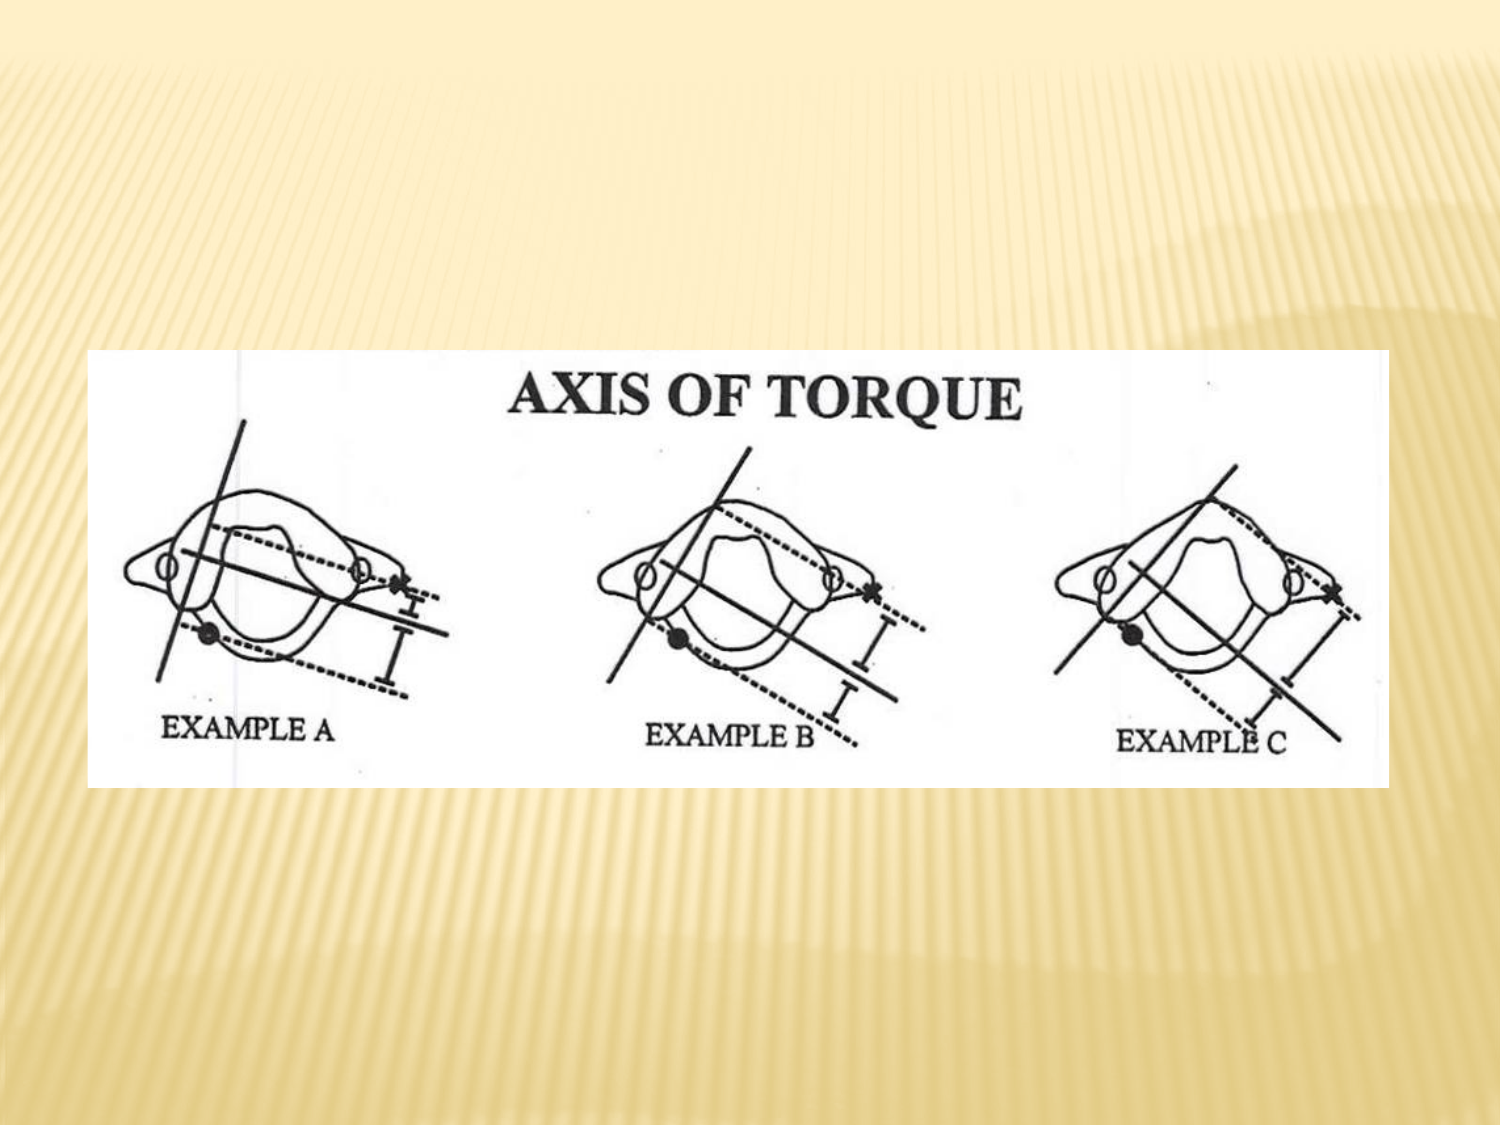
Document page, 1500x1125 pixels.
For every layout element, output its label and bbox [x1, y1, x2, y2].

picture [87, 349, 1390, 789]
